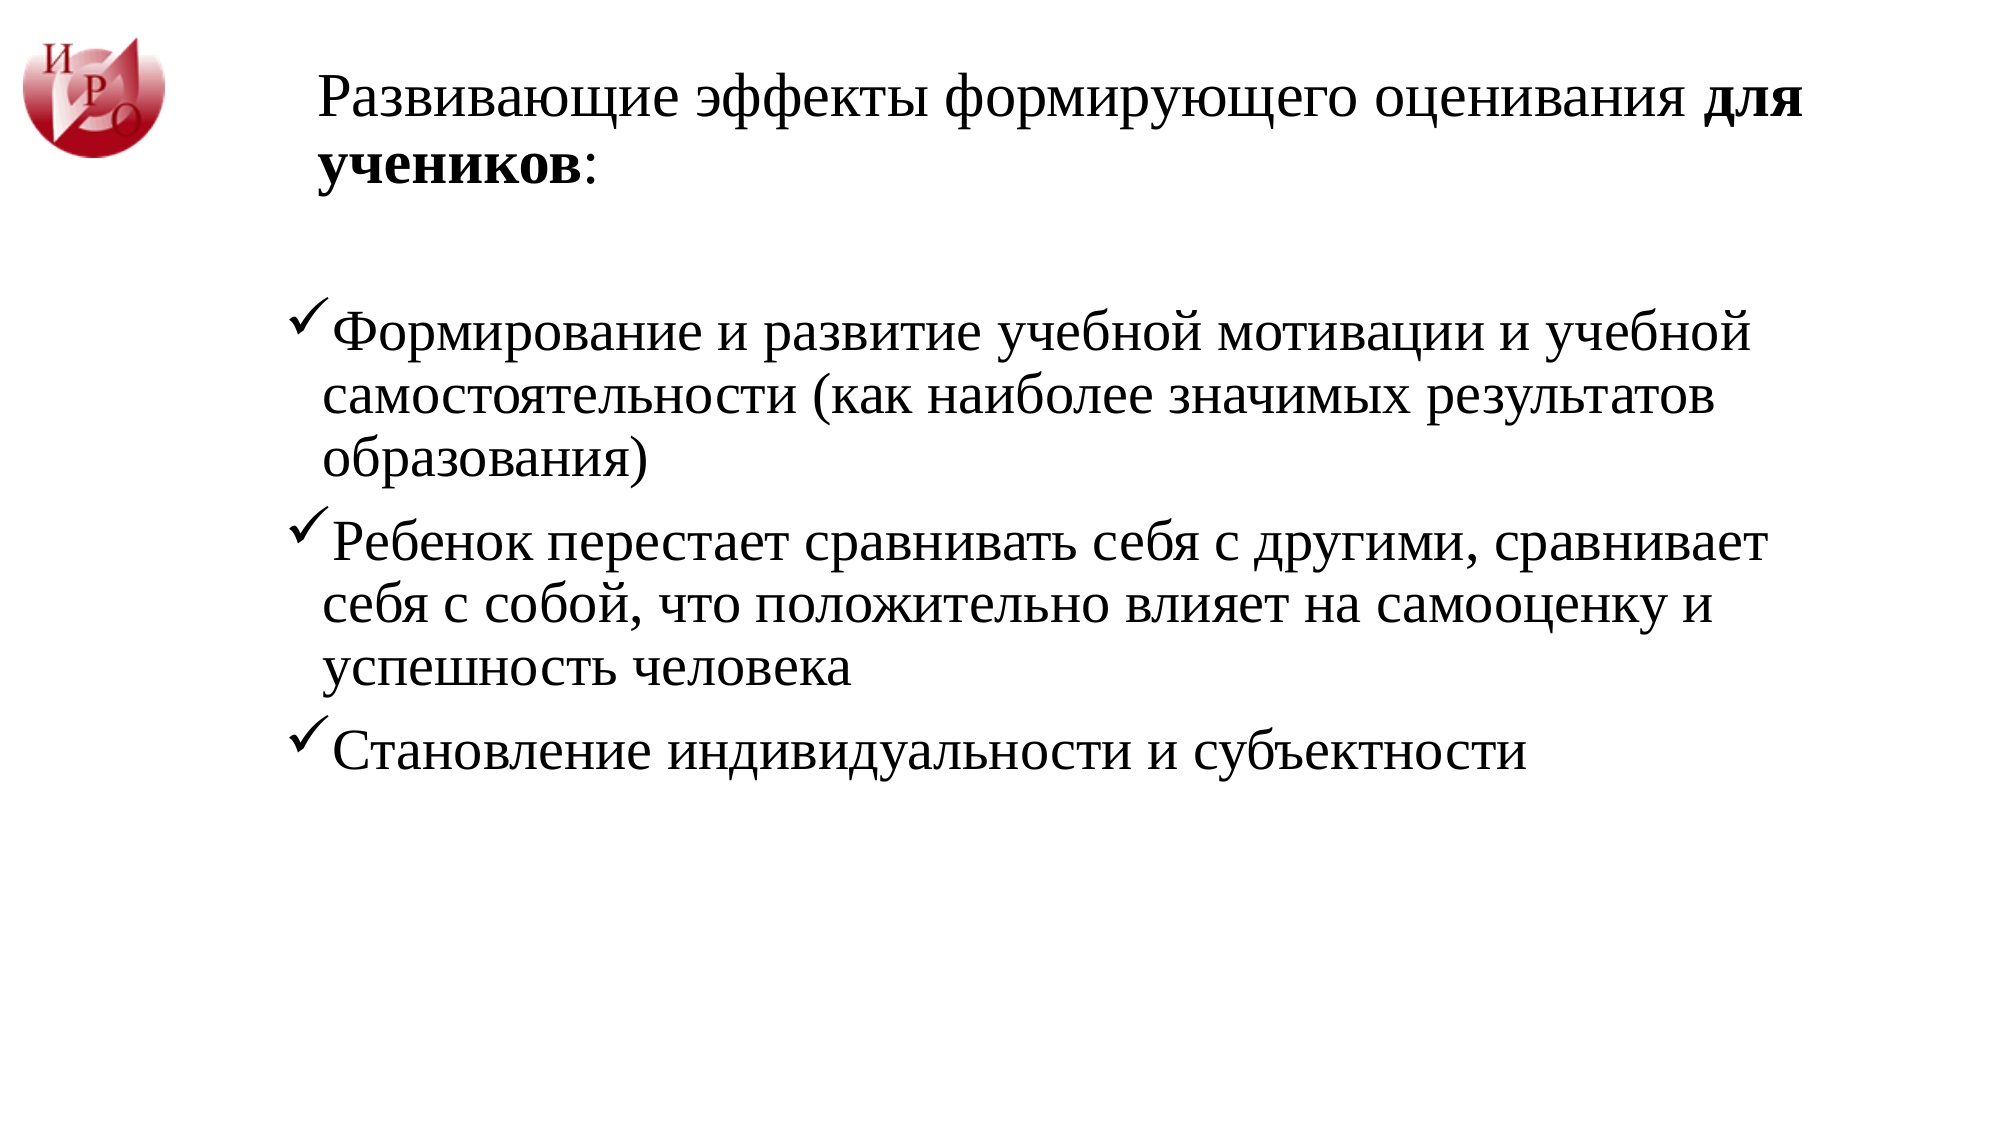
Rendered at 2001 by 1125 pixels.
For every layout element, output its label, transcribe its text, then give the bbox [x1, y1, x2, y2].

picture [23, 16, 165, 158]
title Развивающие эффекты формирующего оценивания для учеников: [302, 54, 1903, 206]
list Формирование и развитие учебной мотивации и учебной самостоятельности (как наиболее значимых результатов образования) Ребенок перестает сравнивать себя с другими, сравнивает себя с собой, что положительно влияет на самооценку и успешность человека Становление индивидуальности и субъектности [269, 292, 1851, 1071]
